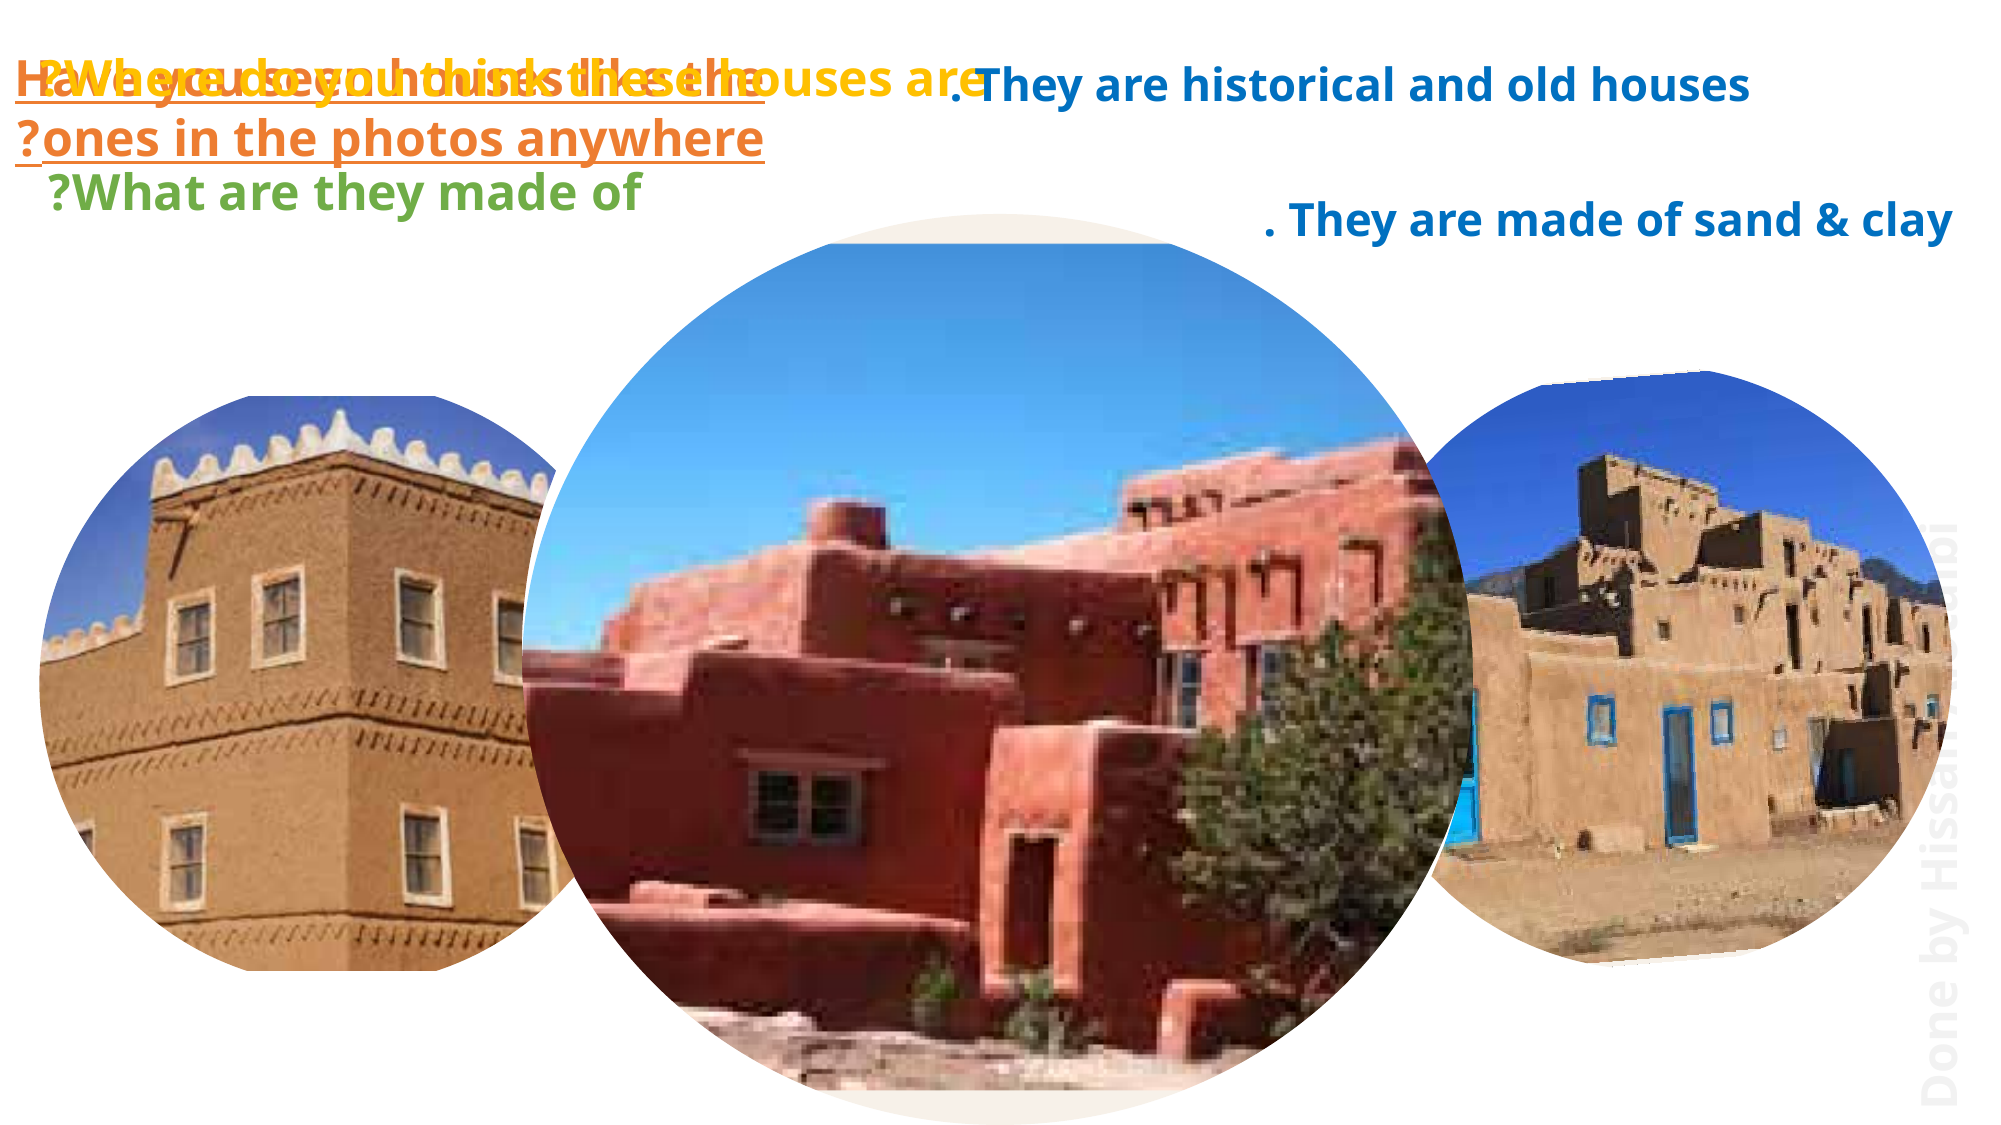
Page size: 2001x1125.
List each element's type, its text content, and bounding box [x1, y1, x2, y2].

text_box What are they made of? [30, 152, 661, 228]
text_box They are made of sand & clay . [1248, 182, 2000, 253]
text_box They are historical and old houses . [838, 48, 1766, 119]
text_box Where do you think these houses are? [9, 39, 1010, 115]
text_box Have you seen houses like the ones in the photos anywhere? [0, 39, 815, 175]
picture [39, 213, 1952, 1125]
